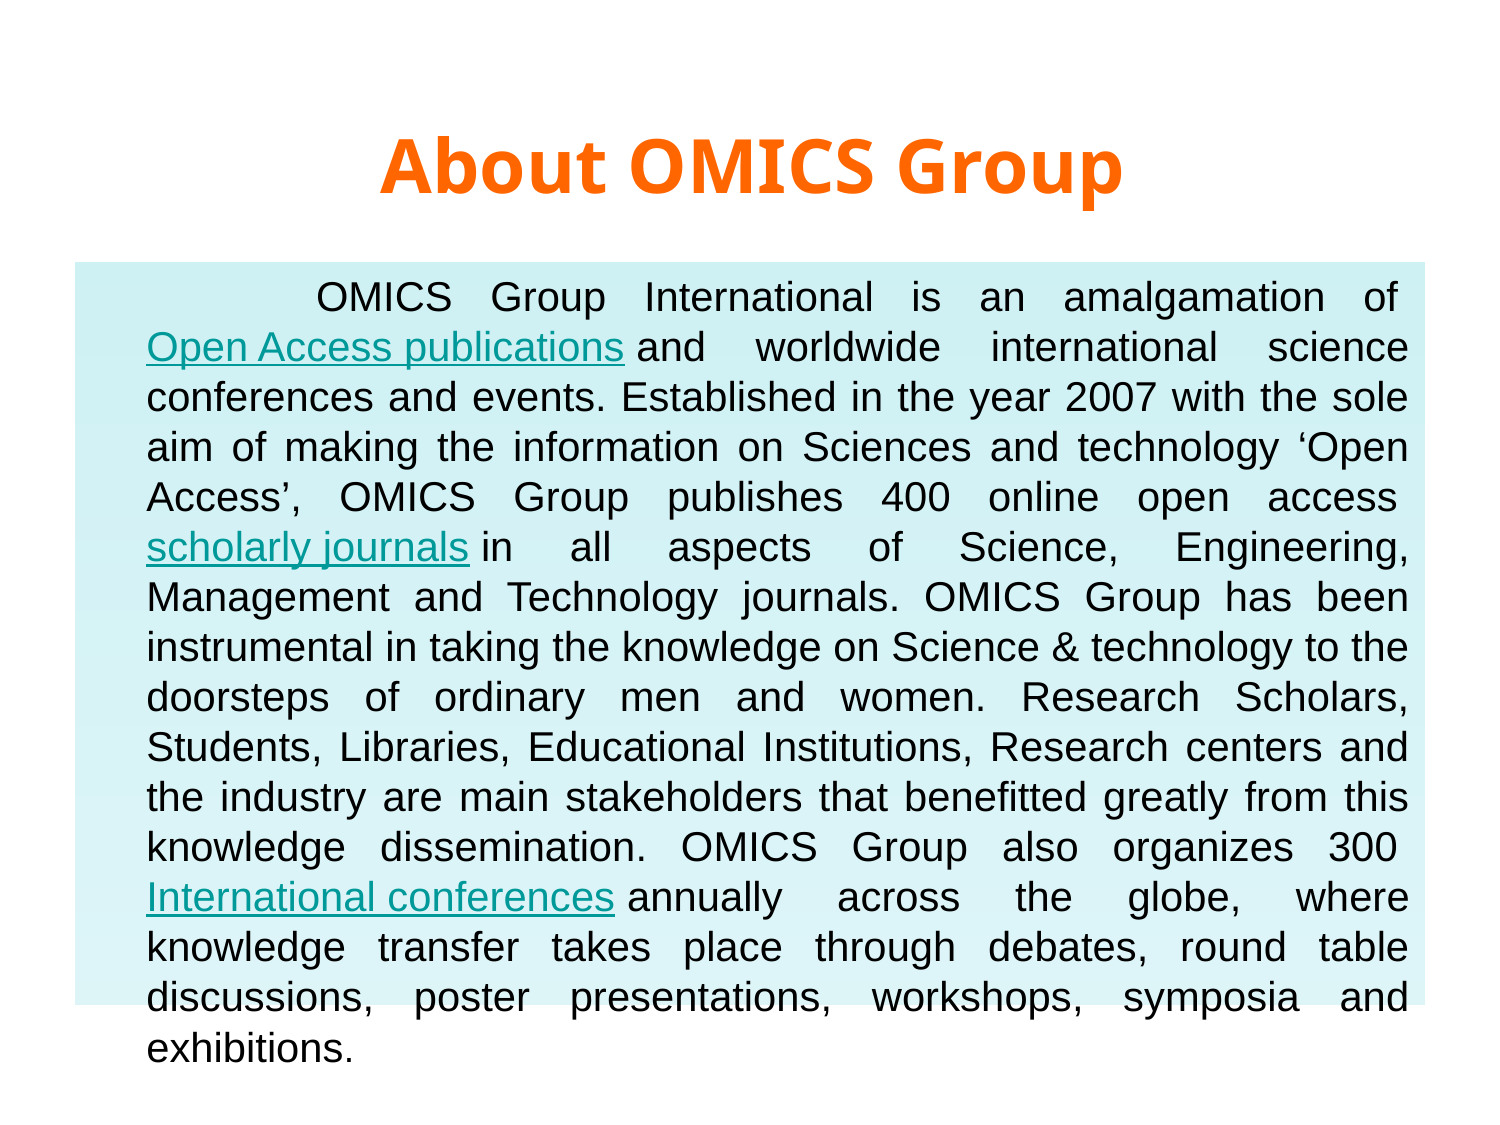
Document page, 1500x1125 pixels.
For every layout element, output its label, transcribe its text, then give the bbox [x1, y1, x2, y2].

title About OMICS Group [82, 70, 1425, 258]
list OMICS Group International is an amalgamation of Open Access publications and worldwide international science conferences and events. Established in the year 2007 with the sole aim of making the information on Sciences and technology ‘Open Access’, OMICS Group publishes 400 online open access scholarly journals in all aspects of Science, Engineering, Management and Technology journals. OMICS Group has been instrumental in taking the knowledge on Science & technology to the doorsteps of ordinary men and women. Research Scholars, Students, Libraries, Educational Institutions, Research centers and the industry are main stakeholders that benefitted greatly from this knowledge dissemination. OMICS Group also organizes 300 International conferences annually across the globe, where knowledge transfer takes place through debates, round table discussions, poster presentations, workshops, symposia and exhibitions. [75, 262, 1425, 1005]
